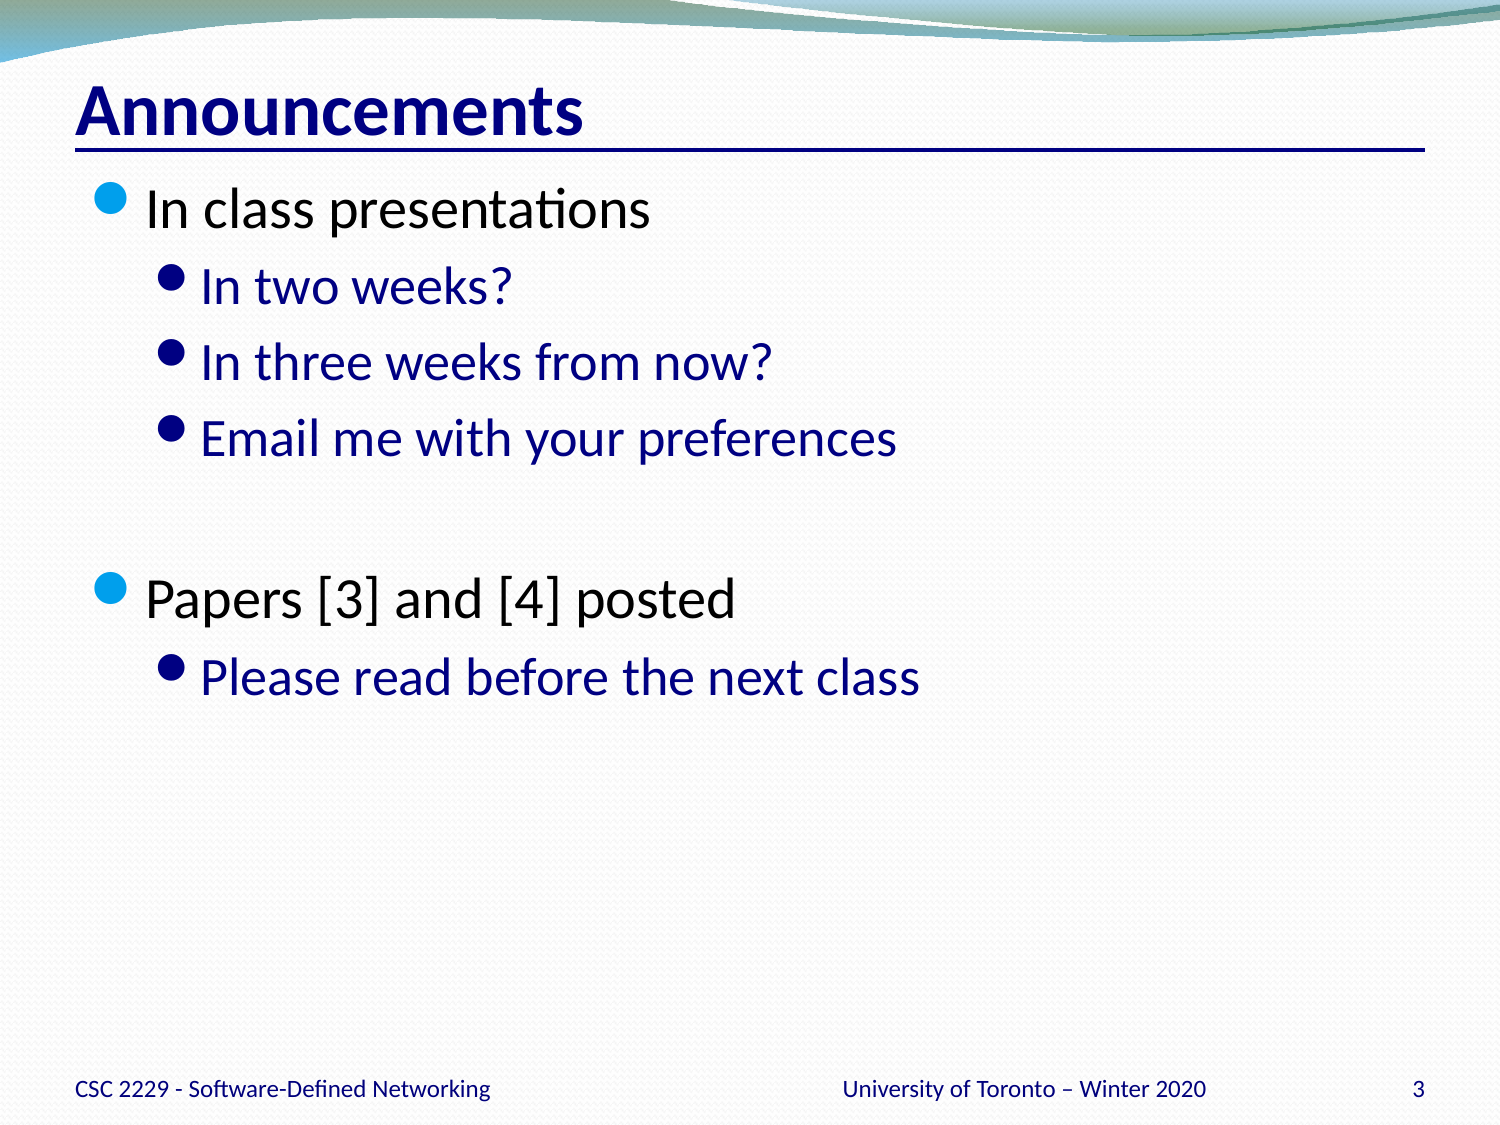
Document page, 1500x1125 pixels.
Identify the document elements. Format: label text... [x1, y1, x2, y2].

slide_number 3 [1299, 1042, 1425, 1103]
slide_number CSC 2229 - Software-Defined Networking [75, 1042, 763, 1103]
list In class presentations In two weeks? In three weeks from now? Email me with your preferences Papers [3] and [4] posted Please read before the next class [75, 162, 1425, 1038]
title Announcements [75, 50, 1425, 150]
footer University of Toronto – Winter 2020 [787, 1042, 1263, 1103]
